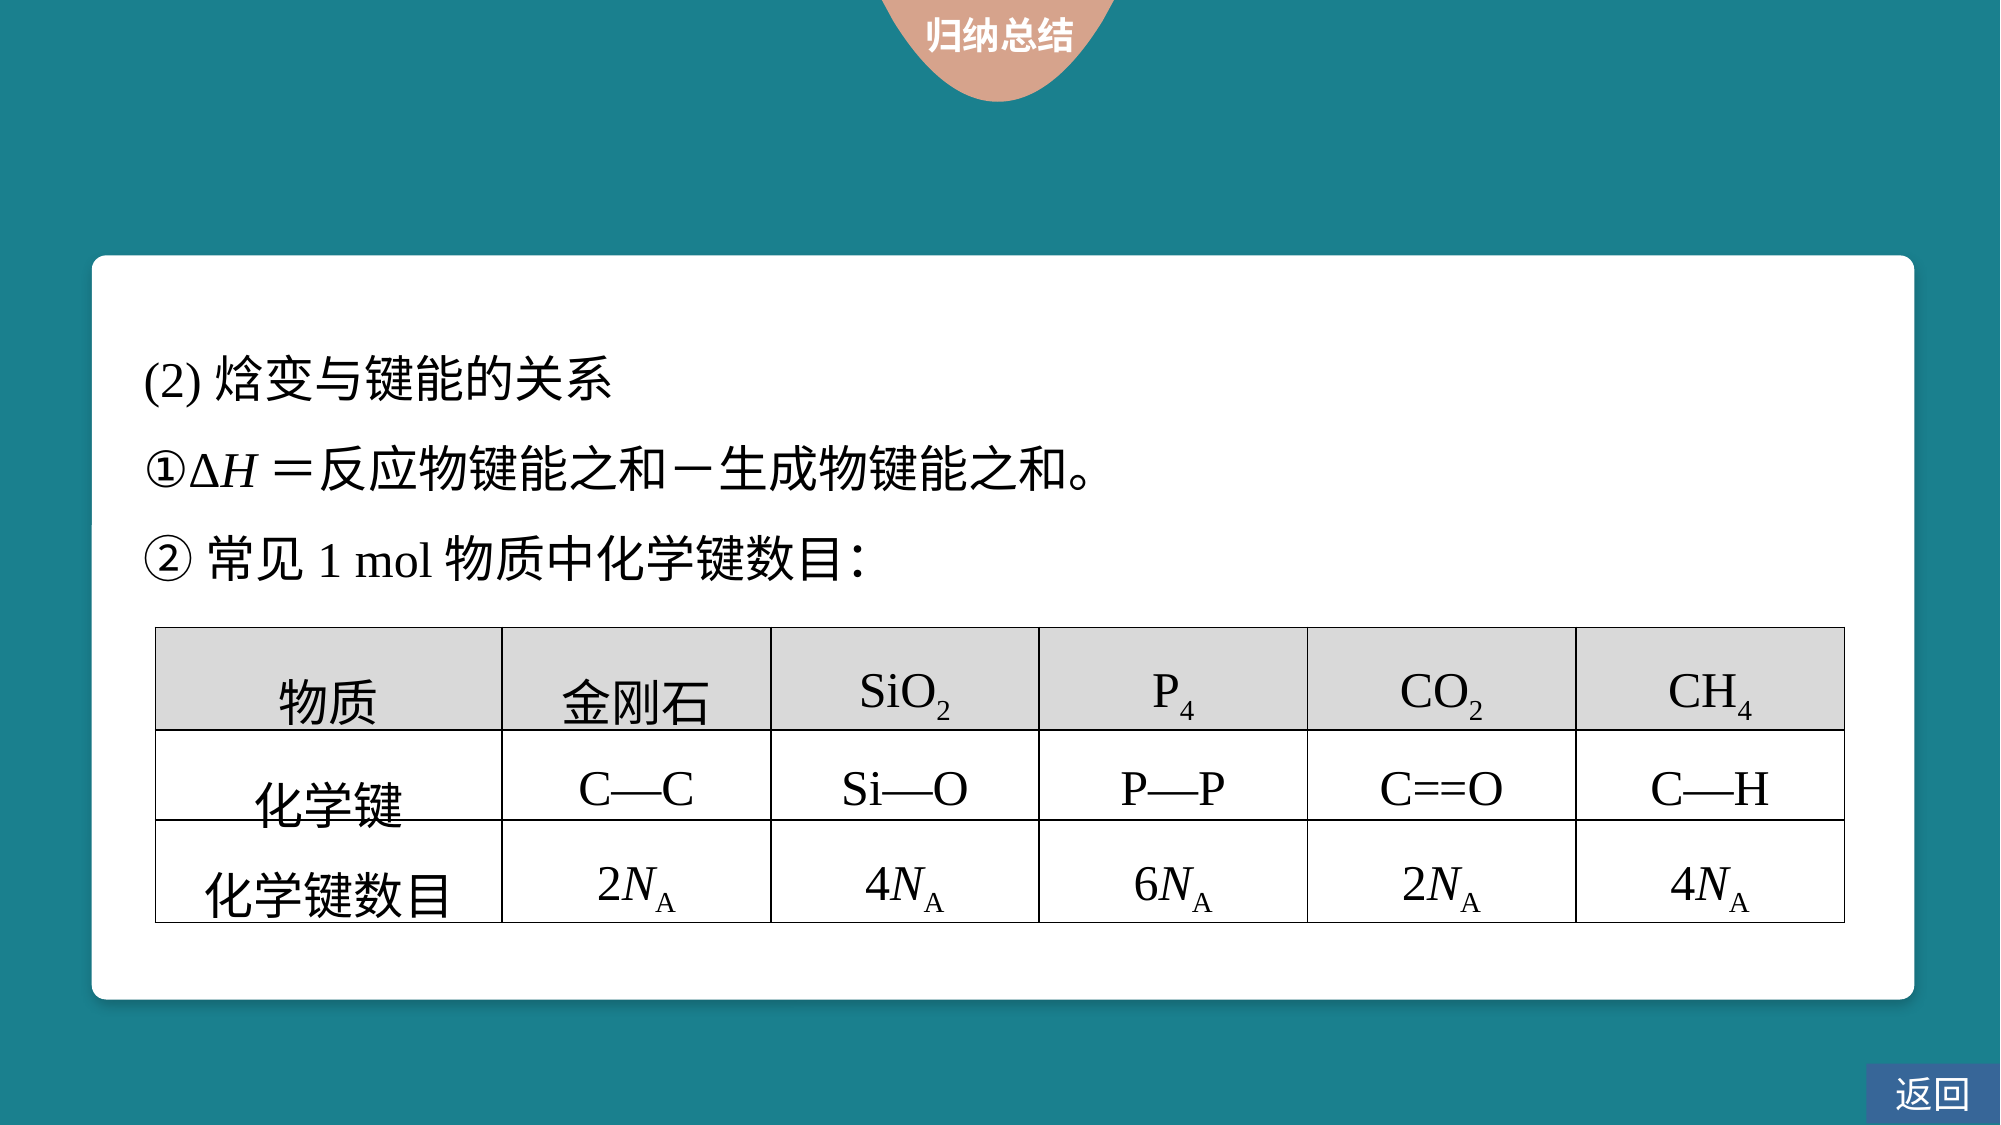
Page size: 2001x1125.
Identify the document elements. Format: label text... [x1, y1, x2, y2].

table_cell 2NA [503, 821, 770, 922]
table_header CH4 [1577, 628, 1844, 729]
table_header 物质 [156, 628, 501, 729]
table_cell P—P [1040, 731, 1307, 819]
table_cell 4NA [1577, 821, 1844, 922]
text_box (2)焓变与键能的关系 ①ΔH＝反应物键能之和－生成物键能之和。 ②常见1 mol物质中化学键数目： [128, 309, 1871, 595]
table_cell C—H [1577, 731, 1844, 819]
text_box 归纳总结 [910, 4, 1091, 65]
table_header SiO2 [772, 628, 1038, 729]
table_cell 2NA [1308, 821, 1575, 922]
text_box [880, 0, 1116, 48]
table_cell Si—O [772, 731, 1038, 819]
table_header 金刚石 [503, 628, 770, 729]
table_cell 化学键数目 [156, 821, 501, 922]
text_box 返回 [1866, 1063, 2000, 1124]
table_header CO2 [1308, 628, 1575, 729]
table_cell 化学键 [156, 731, 501, 819]
text_box [0, 0, 2000, 1125]
table_cell 6NA [1040, 821, 1307, 922]
text_box [90, 254, 1916, 1001]
text_box [924, 65, 1071, 103]
table_header P4 [1040, 628, 1307, 729]
text_box 7 [88, 269, 1919, 1011]
table_cell C—C [503, 731, 770, 819]
table_cell C==O [1308, 731, 1575, 819]
table_cell 4NA [772, 821, 1038, 922]
